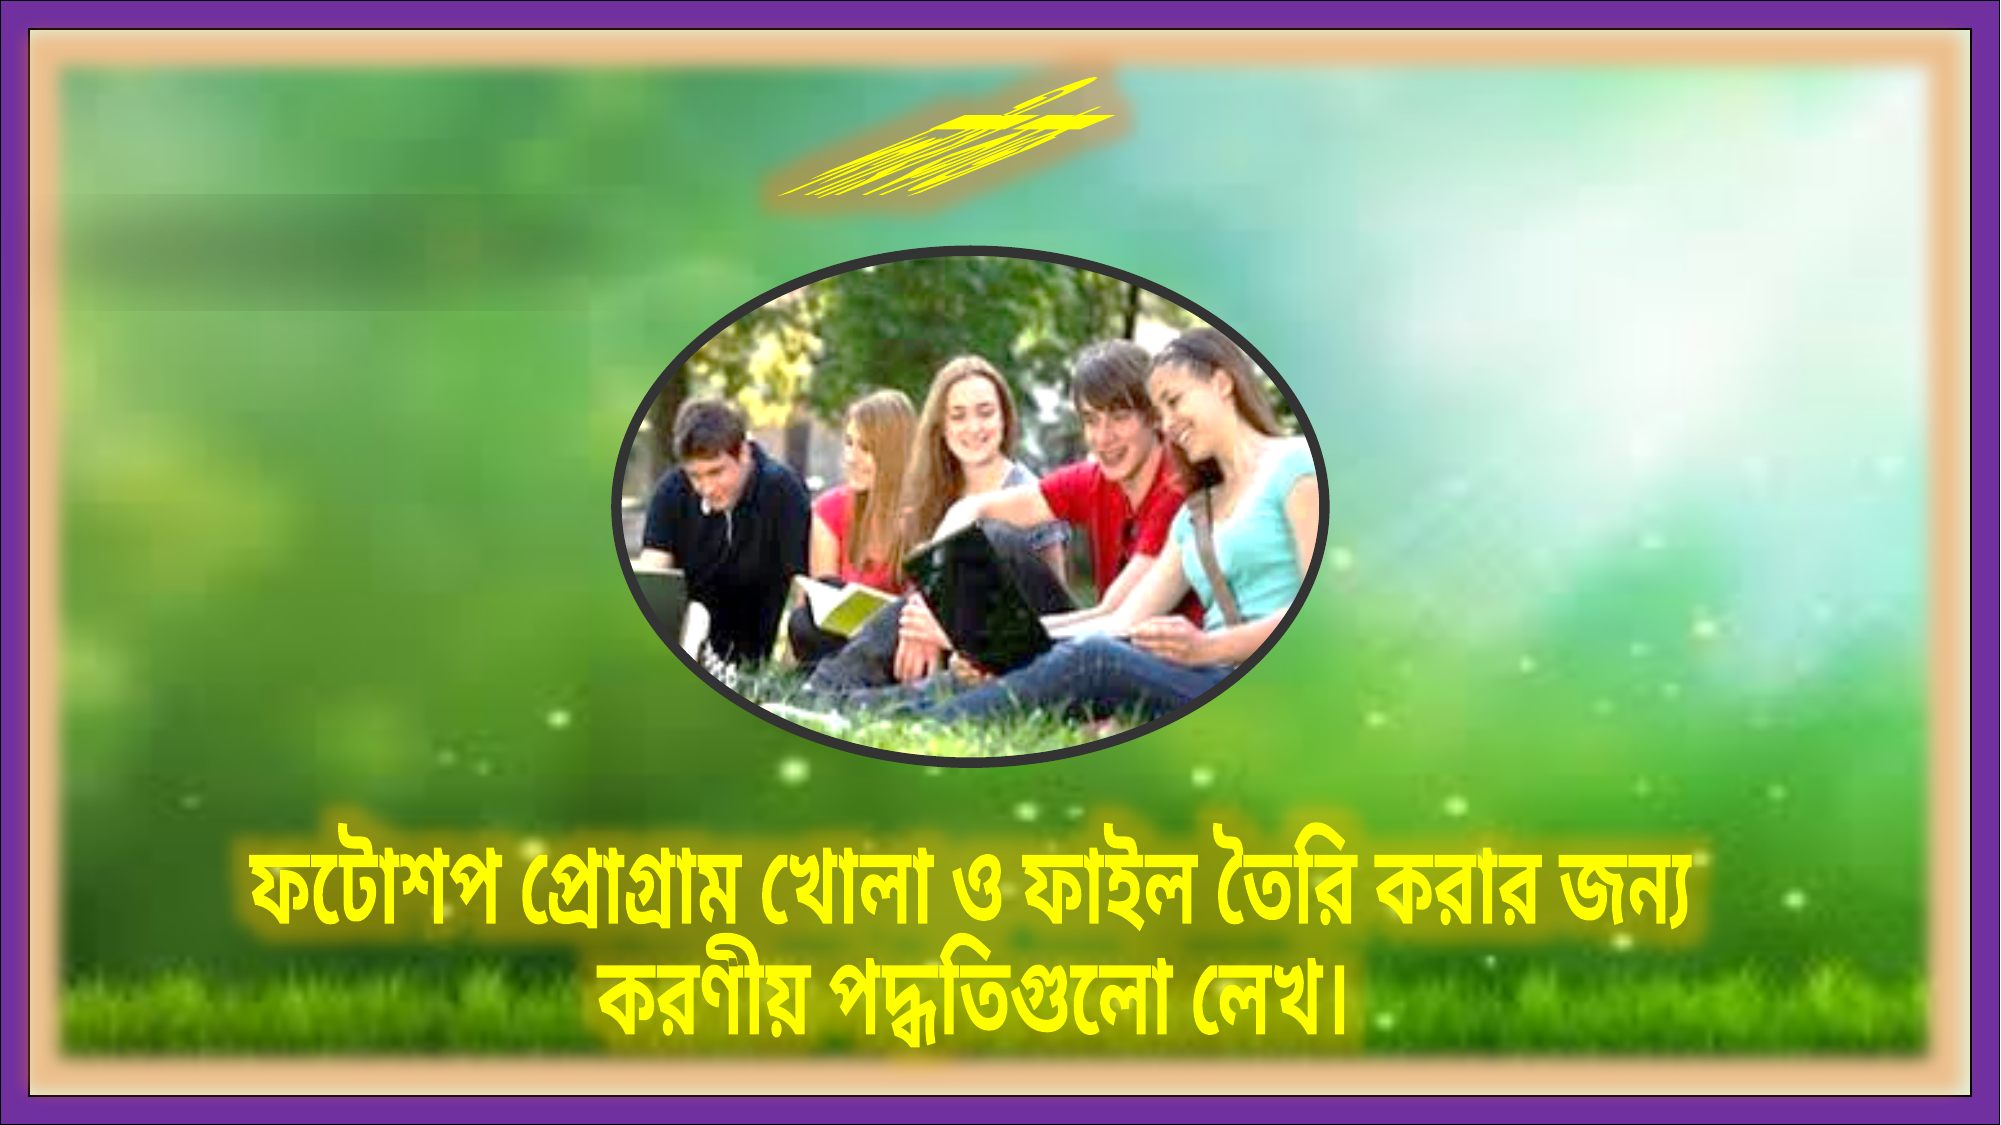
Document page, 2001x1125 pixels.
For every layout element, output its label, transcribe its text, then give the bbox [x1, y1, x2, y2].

text_box ফটোশপ এর টুলবার সম্পর্কে ধারনা [18, 25, 1960, 1100]
text_box [0, 0, 2000, 1125]
picture [42, 49, 1947, 1076]
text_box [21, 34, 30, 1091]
